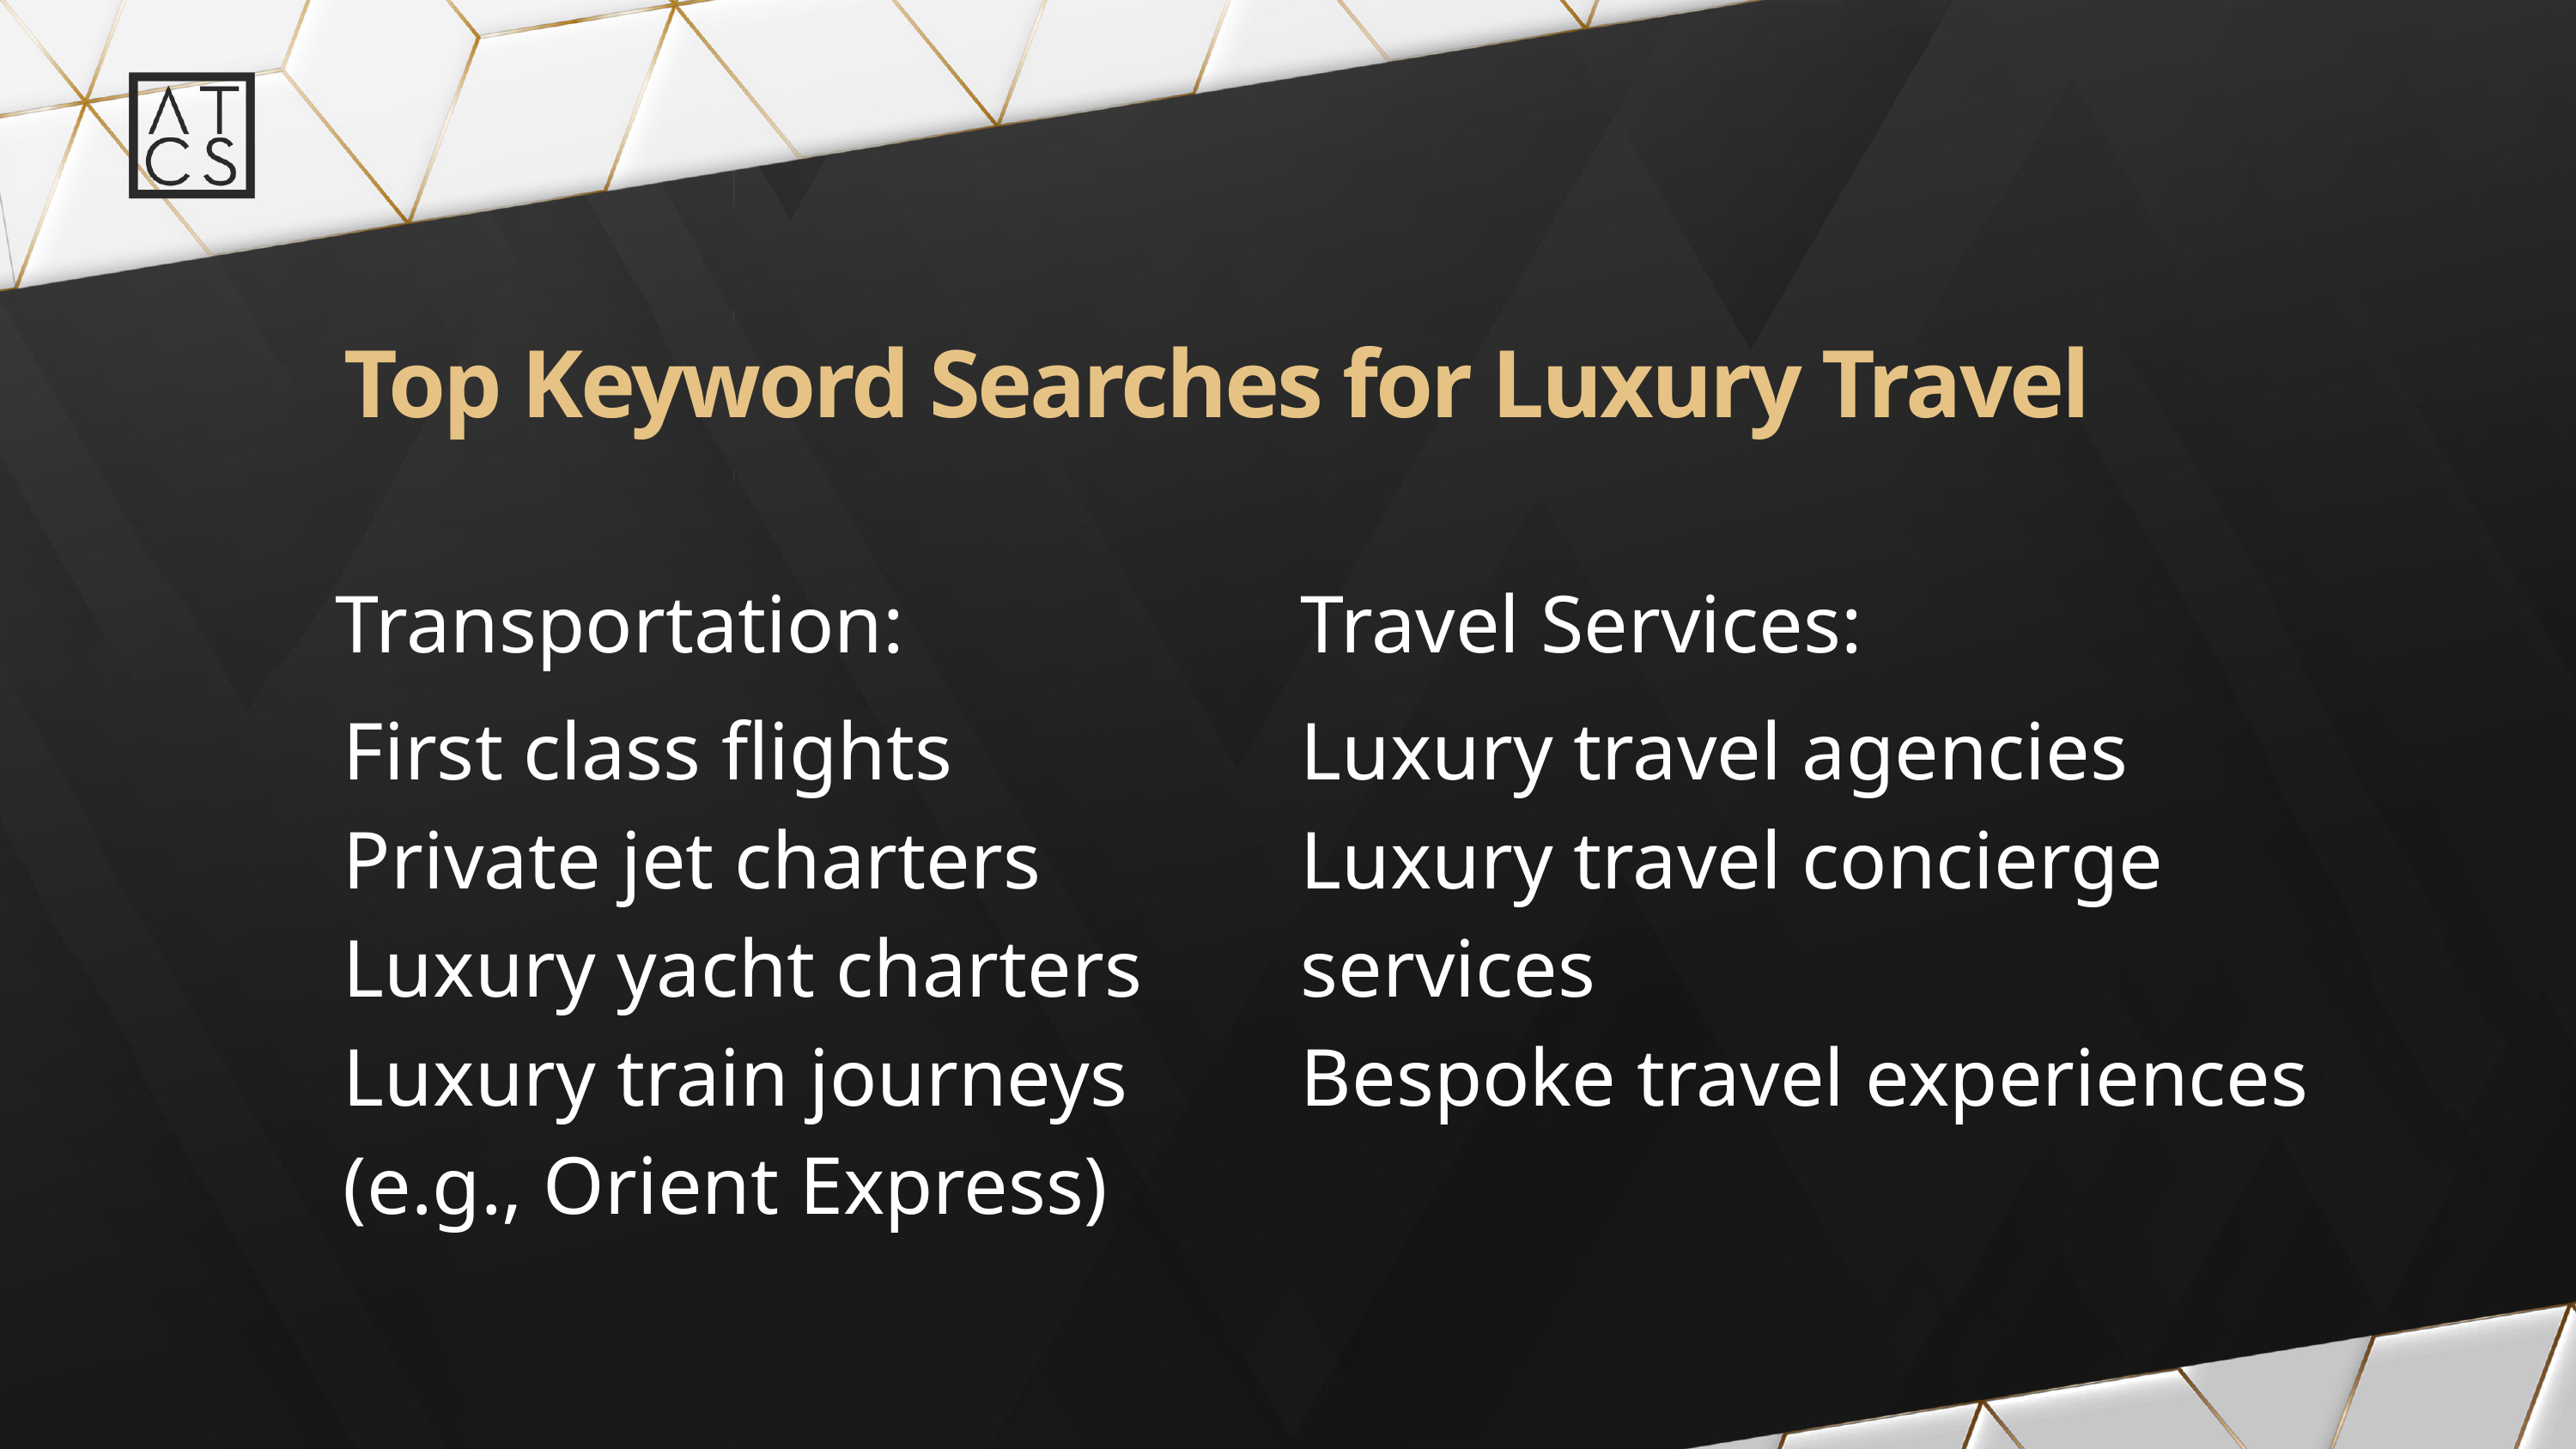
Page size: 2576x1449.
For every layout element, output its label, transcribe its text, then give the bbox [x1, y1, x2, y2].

text_box Luxury travel agencies Luxury travel concierge services Bespoke travel experiences [1287, 681, 2442, 1128]
text_box First class flights Private jet charters Luxury yacht charters Luxury train journeys (e.g., Orient Express) [331, 681, 1172, 1237]
title Top Keyword Searches for Luxury Travel [331, 330, 2245, 506]
text_box Transportation: [323, 554, 1007, 676]
text_box Travel Services: [1287, 554, 2329, 676]
picture [0, 0, 2576, 1449]
